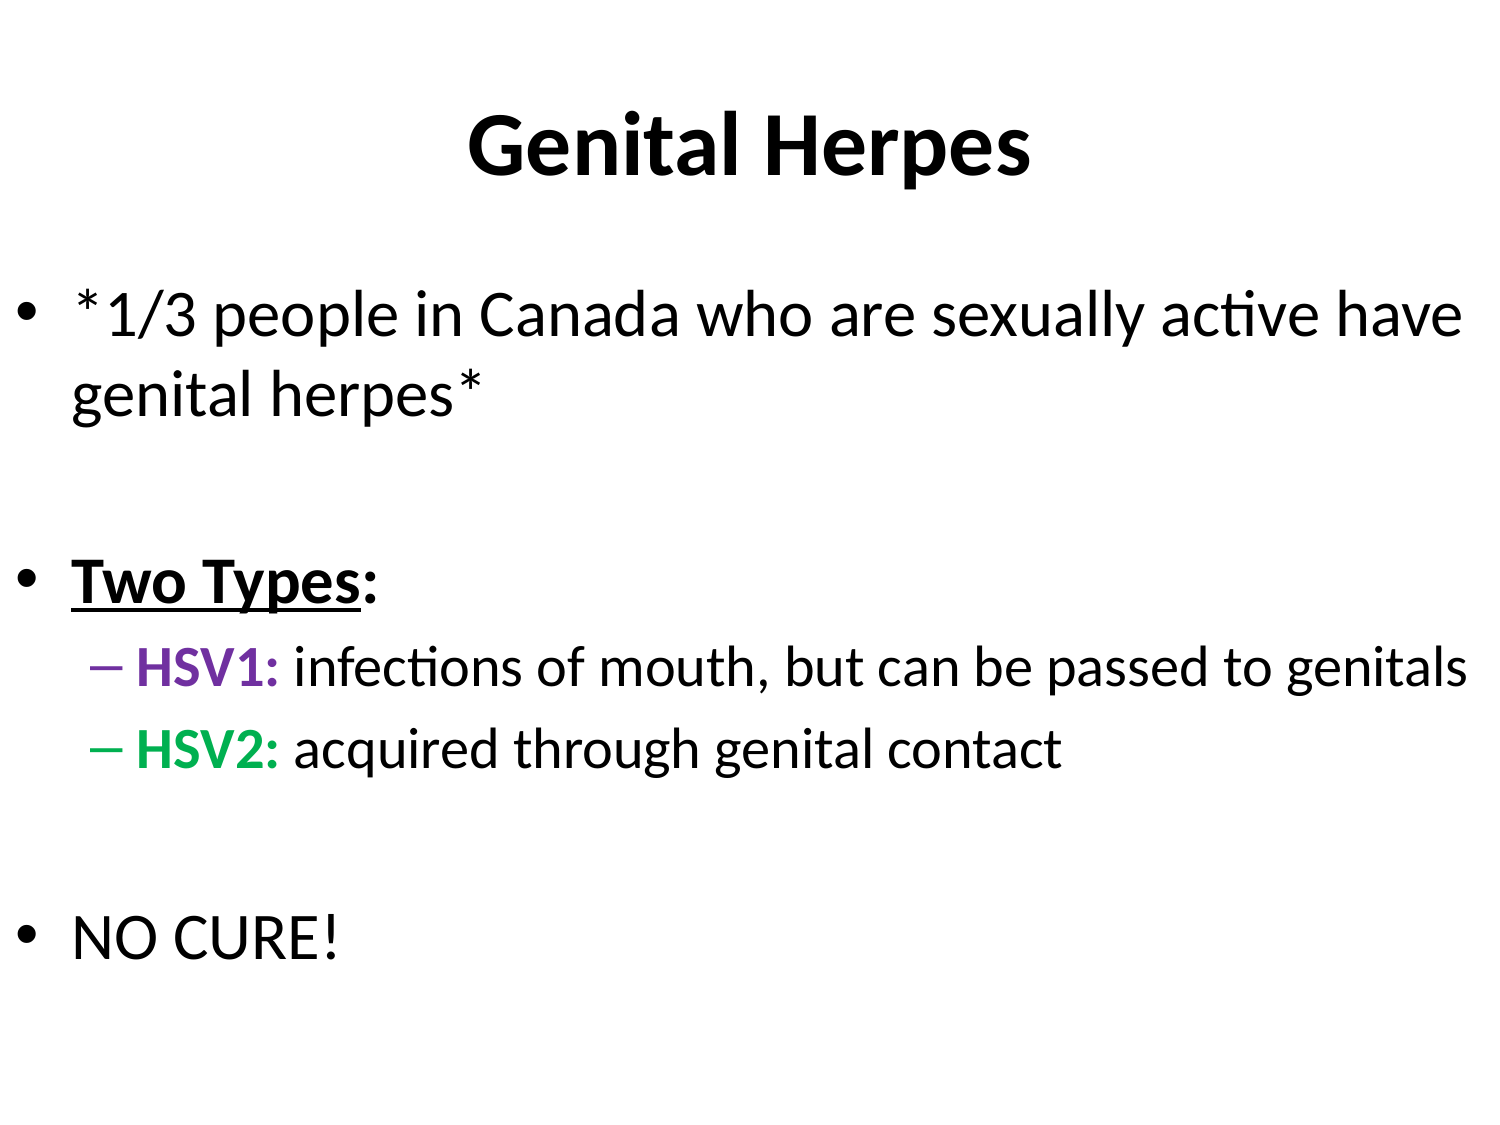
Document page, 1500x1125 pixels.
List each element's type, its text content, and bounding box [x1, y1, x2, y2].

list *1/3 people in Canada who are sexually active have genital herpes* Two Types: HSV1: infections of mouth, but can be passed to genitals HSV2: acquired through genital contact NO CURE! [0, 262, 1500, 1125]
title Genital Herpes [75, 45, 1425, 233]
